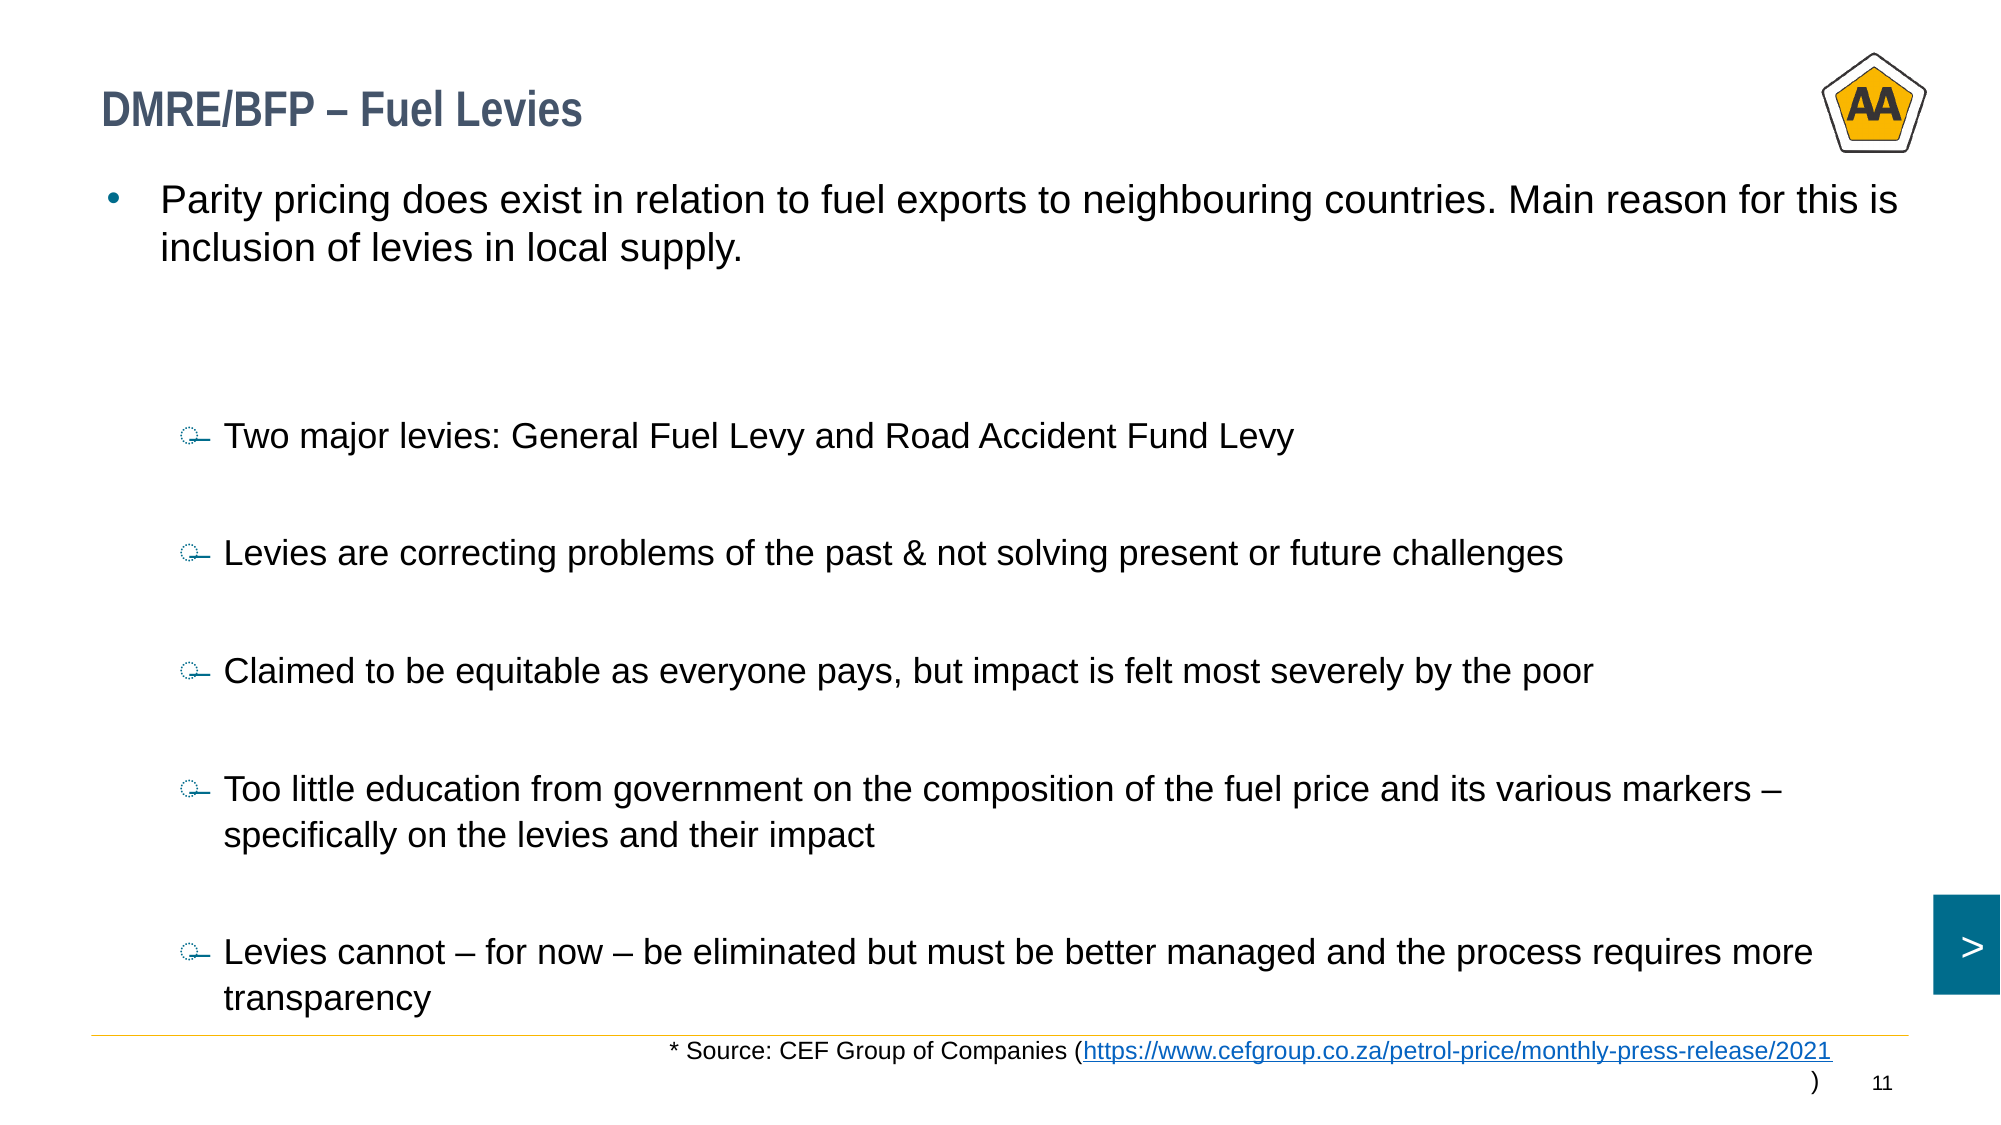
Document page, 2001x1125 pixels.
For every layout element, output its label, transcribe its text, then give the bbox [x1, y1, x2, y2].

slide_number 11 [1412, 1042, 1909, 1103]
list Parity pricing does exist in relation to fuel exports to neighbouring countries. Main reason for this is inclusion of levies in local supply. Two major levies: General Fuel Levy and Road Accident Fund Levy Levies are correcting problems of the past & not solving present or future challenges Claimed to be equitable as everyone pays, but impact is felt most severely by the poor Too little education from government on the composition of the fuel price and its various markers – specifically on the levies and their impact Levies cannot – for now – be eliminated but must be better managed and the process requires more transparency [91, 166, 1919, 1028]
title DMRE/BFP – Fuel Levies [86, 60, 1798, 153]
picture [1819, 50, 1929, 155]
text_box * Source: CEF Group of Companies (https://www.cefgroup.co.za/petrol-price/monthly-press-release/2021) [652, 1027, 1848, 1102]
